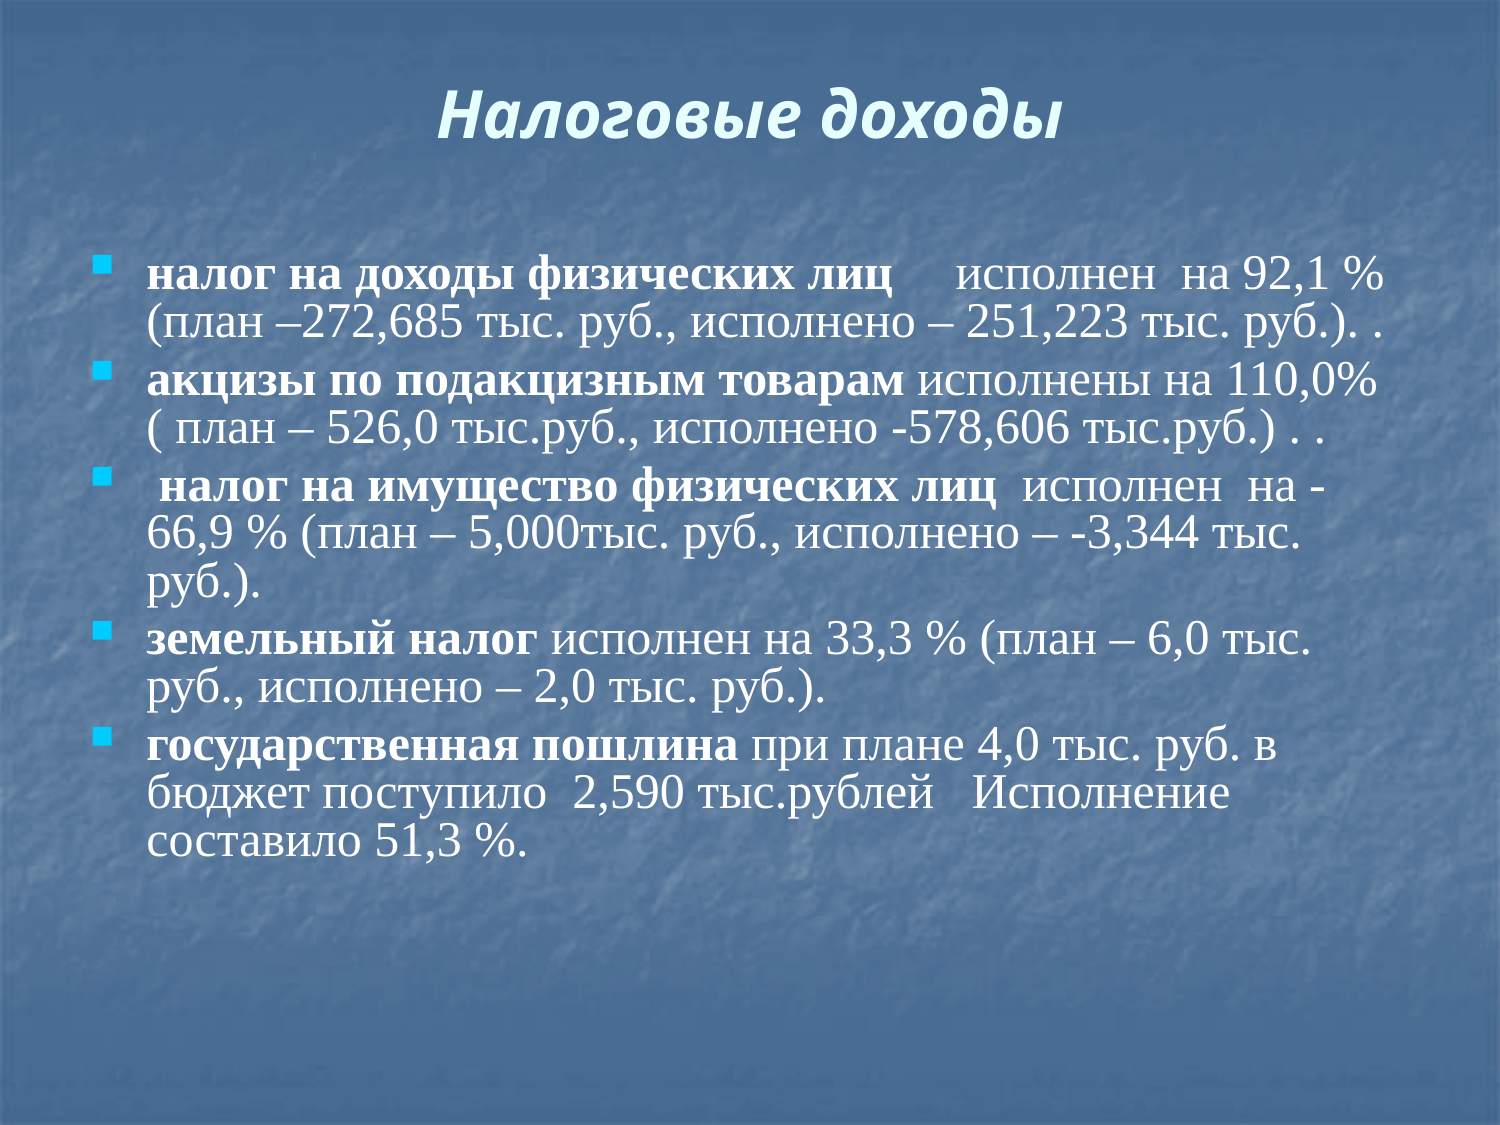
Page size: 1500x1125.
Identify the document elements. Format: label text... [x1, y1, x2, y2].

title Налоговые доходы [74, 62, 1426, 162]
list налог на доходы физических лиц исполнен на 92,1 % (план –272,685 тыс. руб., исполнено – 251,223 тыс. руб.). . акцизы по подакцизным товарам исполнены на 110,0%( план – 526,0 тыс.руб., исполнено -578,606 тыс.руб.) . . налог на имущество физических лиц исполнен на -66,9 % (план – 5,000тыс. руб., исполнено – -3,344 тыс. руб.). земельный налог исполнен на 33,3 % (план – 6,0 тыс. руб., исполнено – 2,0 тыс. руб.). государственная пошлина при плане 4,0 тыс. руб. в бюджет поступило 2,590 тыс.рублей Исполнение составило 51,3 %. [74, 243, 1426, 1001]
